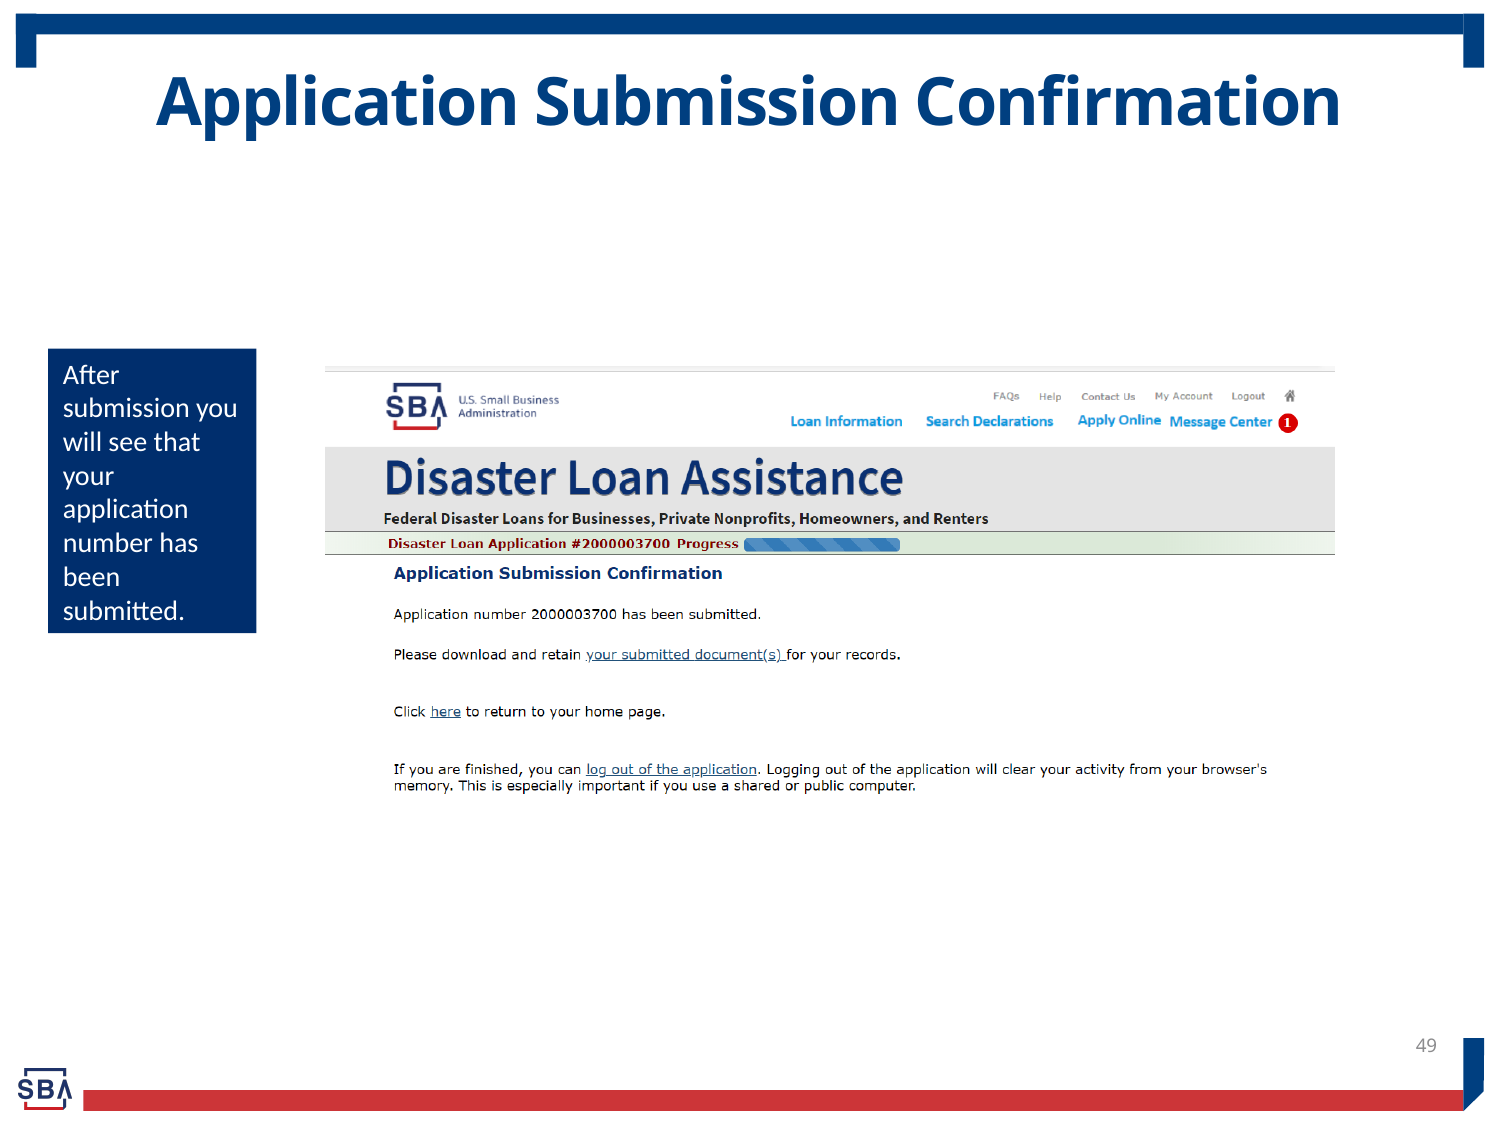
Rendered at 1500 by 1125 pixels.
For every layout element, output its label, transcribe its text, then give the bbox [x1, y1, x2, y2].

text_box After submission you will see that your application number has been submitted. [48, 348, 257, 634]
slide_number 49 [1114, 1016, 1453, 1076]
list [325, 366, 1335, 885]
title Application Submission Confirmation [103, 60, 1397, 251]
picture [18, 1068, 73, 1110]
